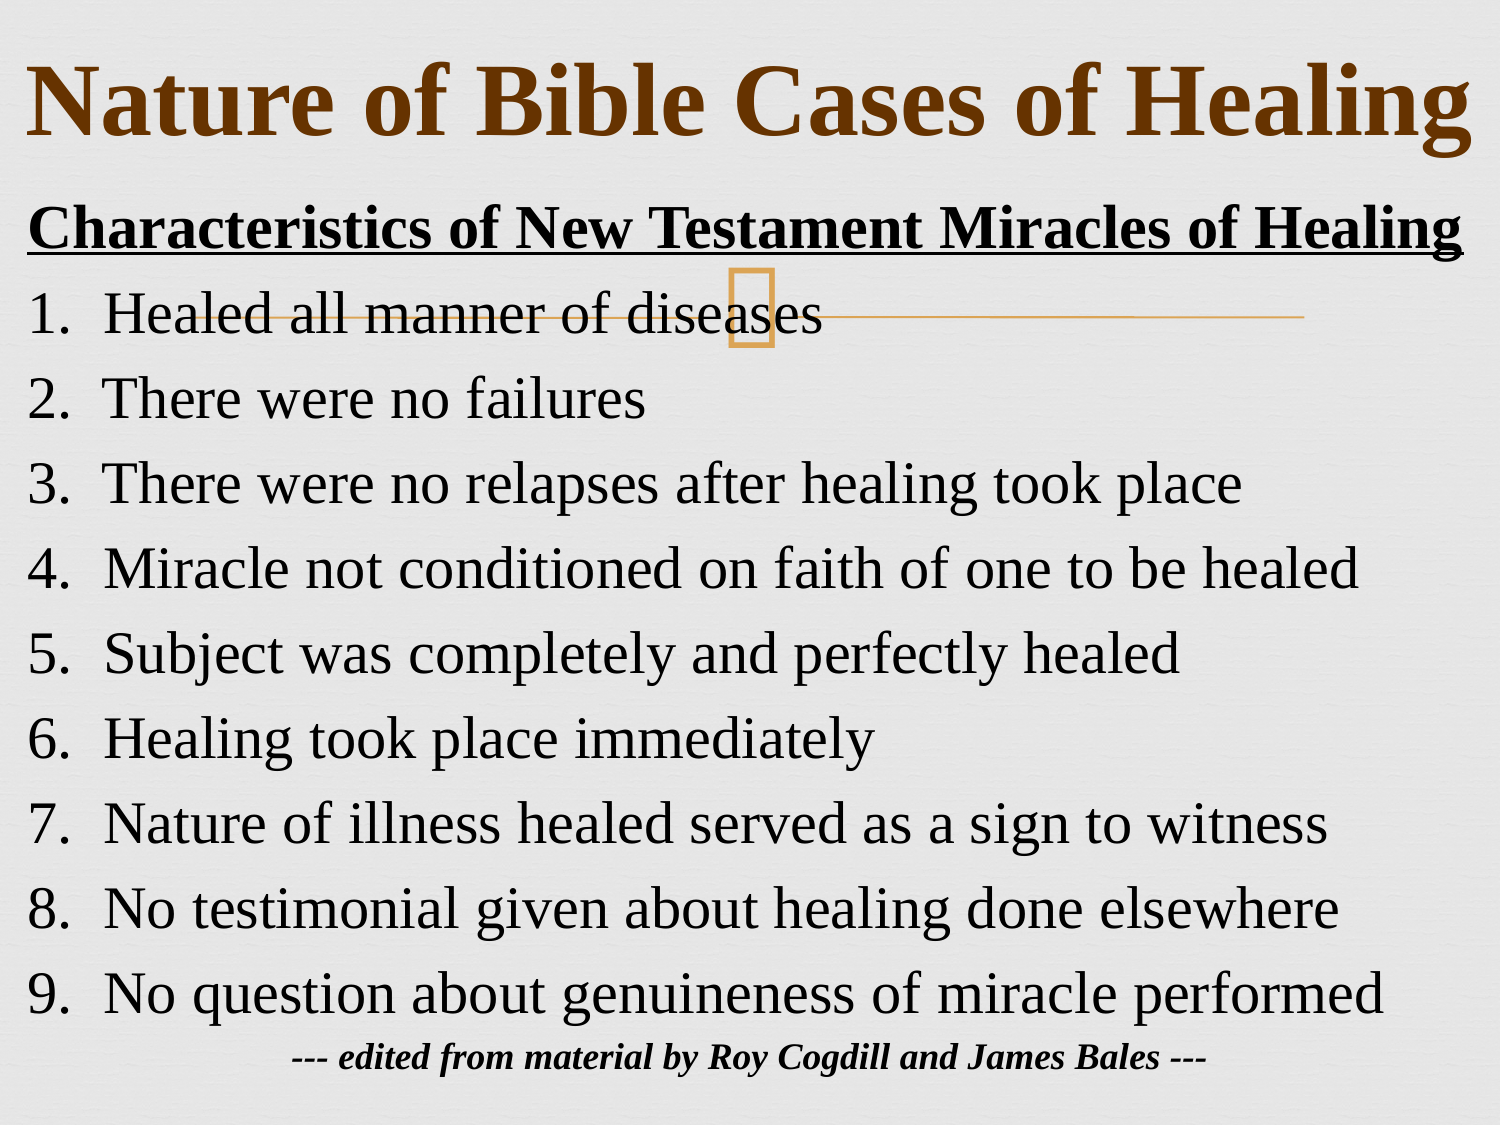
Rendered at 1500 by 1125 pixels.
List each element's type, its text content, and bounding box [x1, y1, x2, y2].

title Nature of Bible Cases of Healing [0, 0, 1500, 188]
text_box --- edited from material by Roy Cogdill and James Bales --- [0, 1024, 1500, 1085]
text_box Characteristics of New Testament Miracles of Healing 1. Healed all manner of diseases 2. There were no failures 3. There were no relapses after healing took place 4. Miracle not conditioned on faith of one to be healed 5. Subject was completely and perfectly healed 6. Healing took place immediately 7. Nature of illness healed served as a sign to witness 8. No testimonial given about healing done elsewhere 9. No question about genuineness of miracle performed [12, 178, 1500, 1024]
